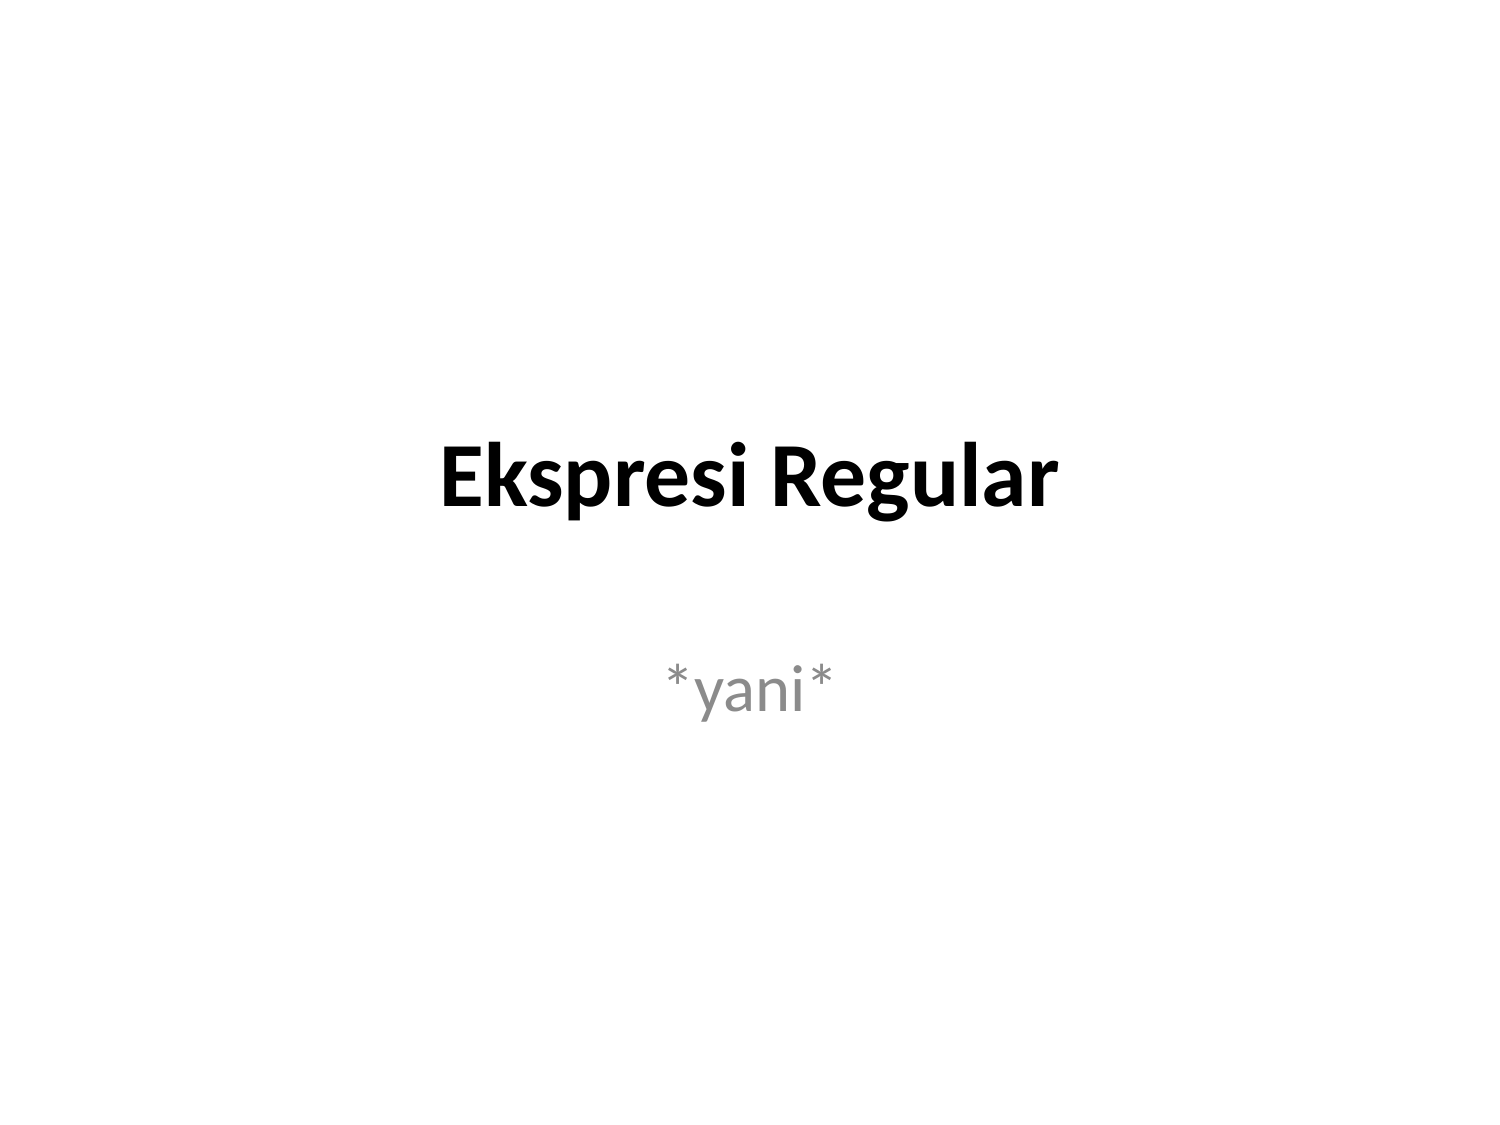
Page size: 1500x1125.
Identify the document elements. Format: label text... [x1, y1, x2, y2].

subtitle *yani* [225, 637, 1275, 925]
title Ekspresi Regular [112, 349, 1388, 591]
